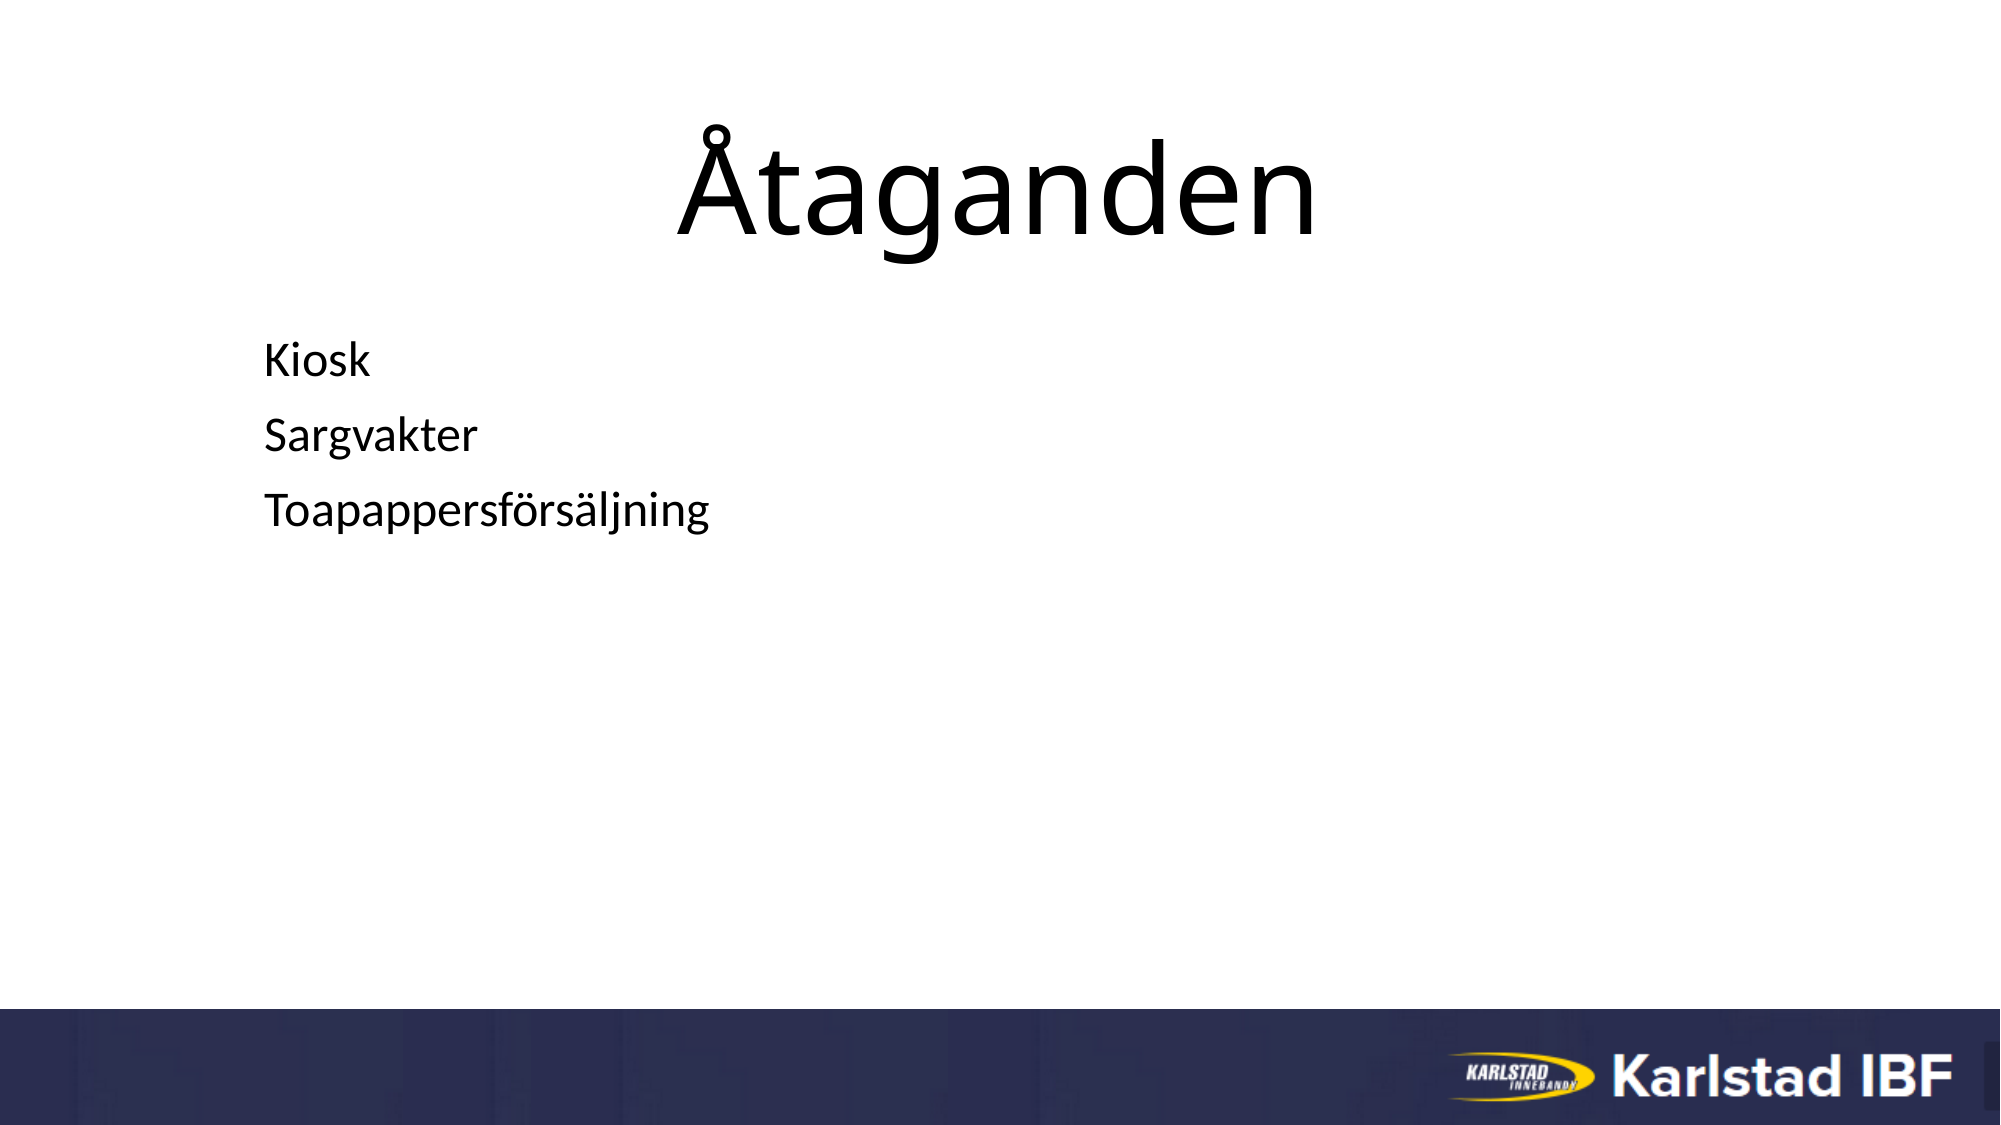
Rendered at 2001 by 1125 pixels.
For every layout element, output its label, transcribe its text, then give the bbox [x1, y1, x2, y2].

title Åtaganden [249, 115, 1750, 270]
subtitle Kiosk Sargvakter Toapappersförsäljning [249, 326, 1750, 863]
picture [0, 1009, 2000, 1125]
